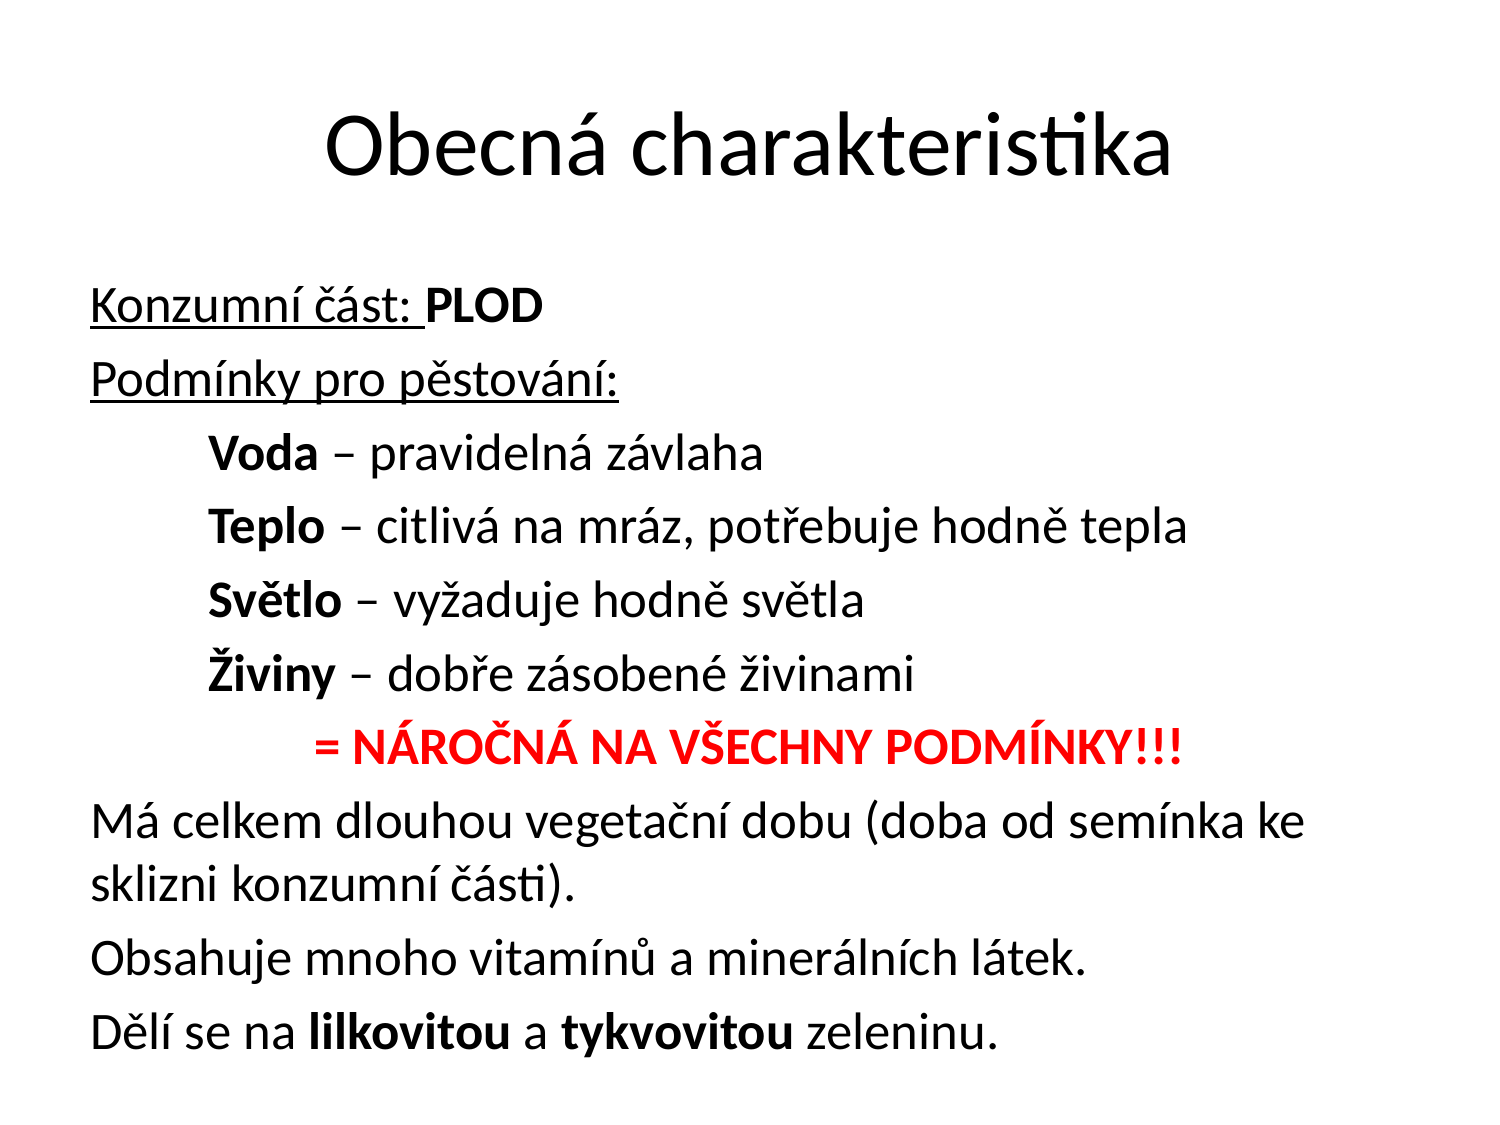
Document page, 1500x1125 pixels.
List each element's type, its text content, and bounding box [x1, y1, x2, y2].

title Obecná charakteristika [75, 45, 1425, 233]
list Konzumní část: PLOD Podmínky pro pěstování: Voda – pravidelná závlaha Teplo – citlivá na mráz, potřebuje hodně tepla Světlo – vyžaduje hodně světla Živiny – dobře zásobené živinami = NÁROČNÁ NA VŠECHNY PODMÍNKY!!! Má celkem dlouhou vegetační dobu (doba od semínka ke sklizni konzumní části). Obsahuje mnoho vitamínů a minerálních látek. Dělí se na lilkovitou a tykvovitou zeleninu. [75, 262, 1425, 1071]
